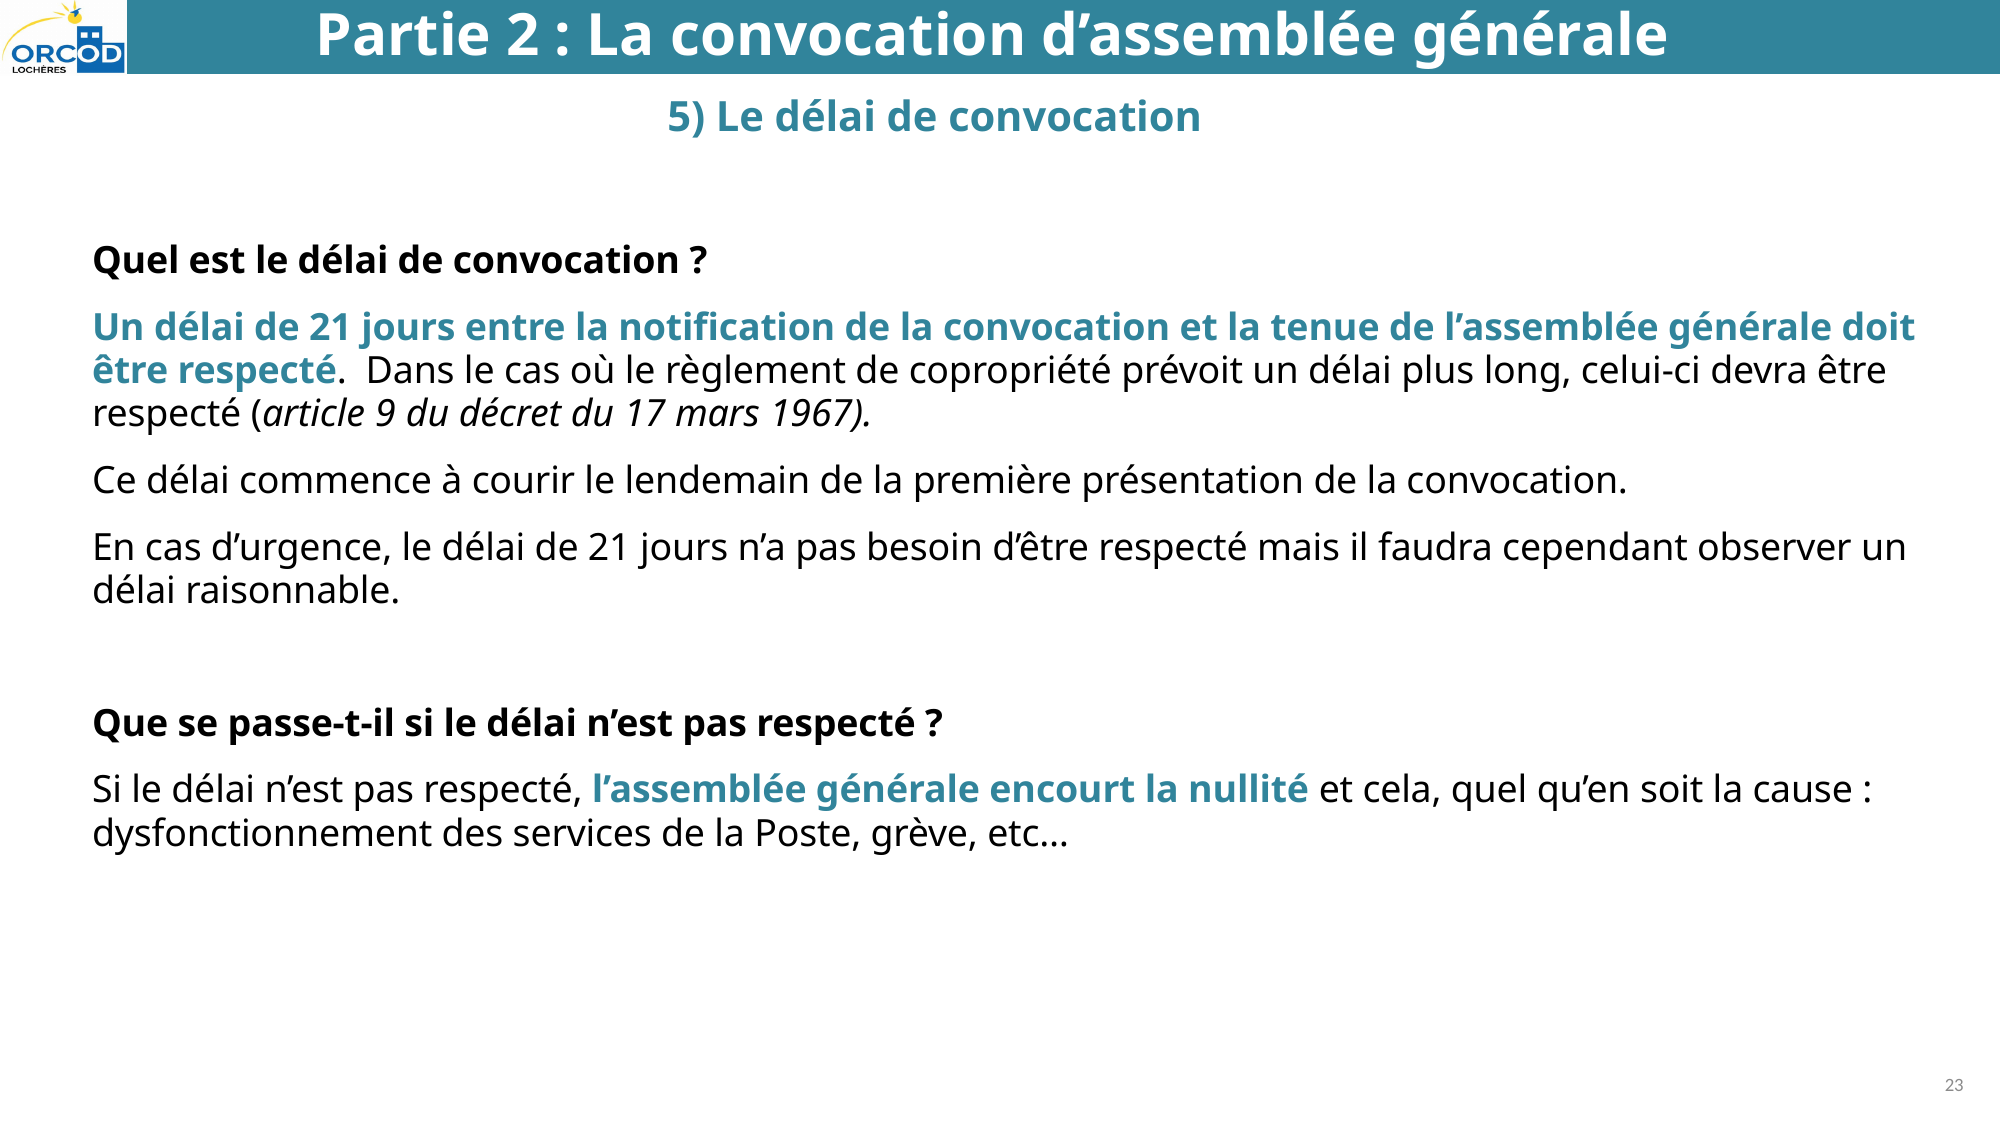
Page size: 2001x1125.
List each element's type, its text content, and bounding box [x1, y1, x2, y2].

text_box Partie 2 : La convocation d’assemblée générale [127, 0, 2000, 74]
picture [0, 0, 127, 76]
text_box Quel est le délai de convocation ? Un délai de 21 jours entre la notification de la convocation et la tenue de l’assemblée générale doit être respecté. Dans le cas où le règlement de copropriété prévoit un délai plus long, celui-ci devra être respecté (article 9 du décret du 17 mars 1967). Ce délai commence à courir le lendemain de la première présentation de la convocation. En cas d’urgence, le délai de 21 jours n’a pas besoin d’être respecté mais il faudra cependant observer un délai raisonnable. Que se passe-t-il si le délai n’est pas respecté ? Si le délai n’est pas respecté, l’assemblée générale encourt la nullité et cela, quel qu’en soit la cause : dysfonctionnement des services de la Poste, grève, etc… [89, 220, 1963, 921]
slide_number 23 [1528, 1053, 1979, 1114]
text_box 5) Le délai de convocation [652, 82, 1348, 148]
